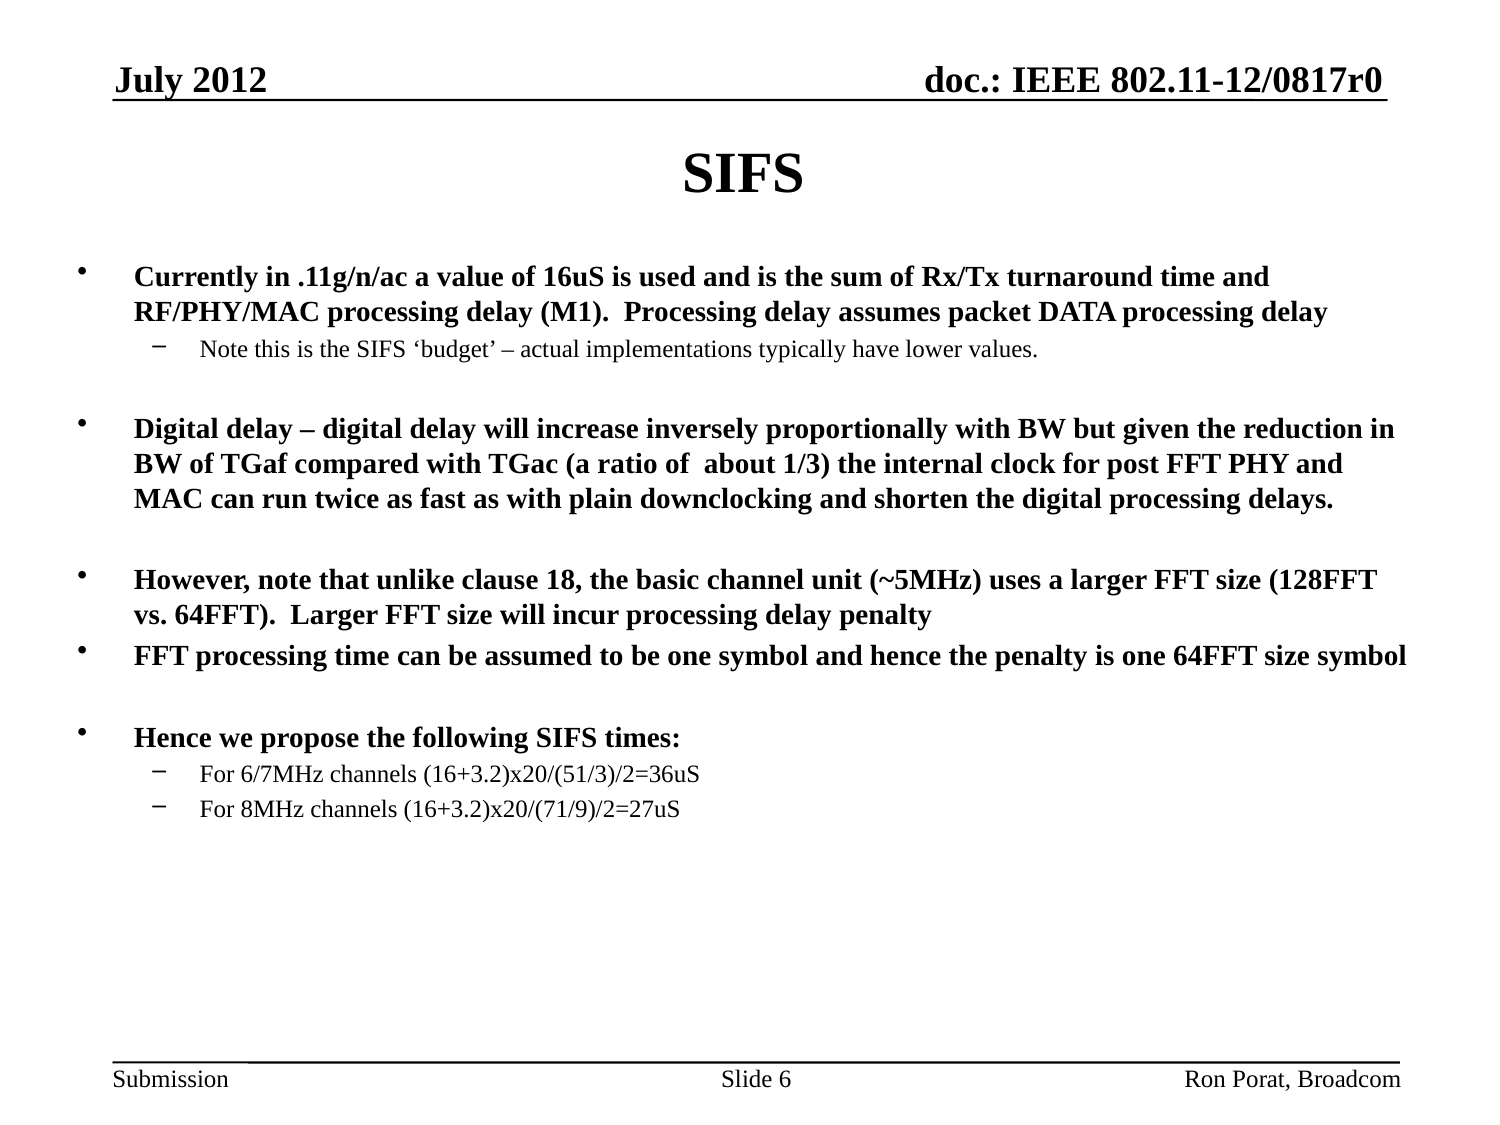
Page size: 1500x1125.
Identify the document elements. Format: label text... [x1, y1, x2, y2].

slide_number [114, 54, 366, 101]
title SIFS [62, 112, 1426, 226]
slide_number Slide 6 [712, 1061, 800, 1093]
list Currently in .11g/n/ac a value of 16uS is used and is the sum of Rx/Tx turnaround time and RF/PHY/MAC processing delay (M1). Processing delay assumes packet DATA processing delay Note this is the SIFS ‘budget’ – actual implementations typically have lower values. Digital delay – digital delay will increase inversely proportionally with BW but given the reduction in BW of TGaf compared with TGac (a ratio of about 1/3) the internal clock for post FFT PHY and MAC can run twice as fast as with plain downclocking and shorten the digital processing delays. However, note that unlike clause 18, the basic channel unit (~5MHz) uses a larger FFT size (128FFT vs. 64FFT). Larger FFT size will incur processing delay penalty FFT processing time can be assumed to be one symbol and hence the penalty is one 64FFT size symbol Hence we propose the following SIFS times: For 6/7MHz channels (16+3.2)x20/(51/3)/2=36uS For 8MHz channels (16+3.2)x20/(71/9)/2=27uS [62, 249, 1426, 1051]
footer Ron Porat, Broadcom [1181, 1061, 1402, 1093]
